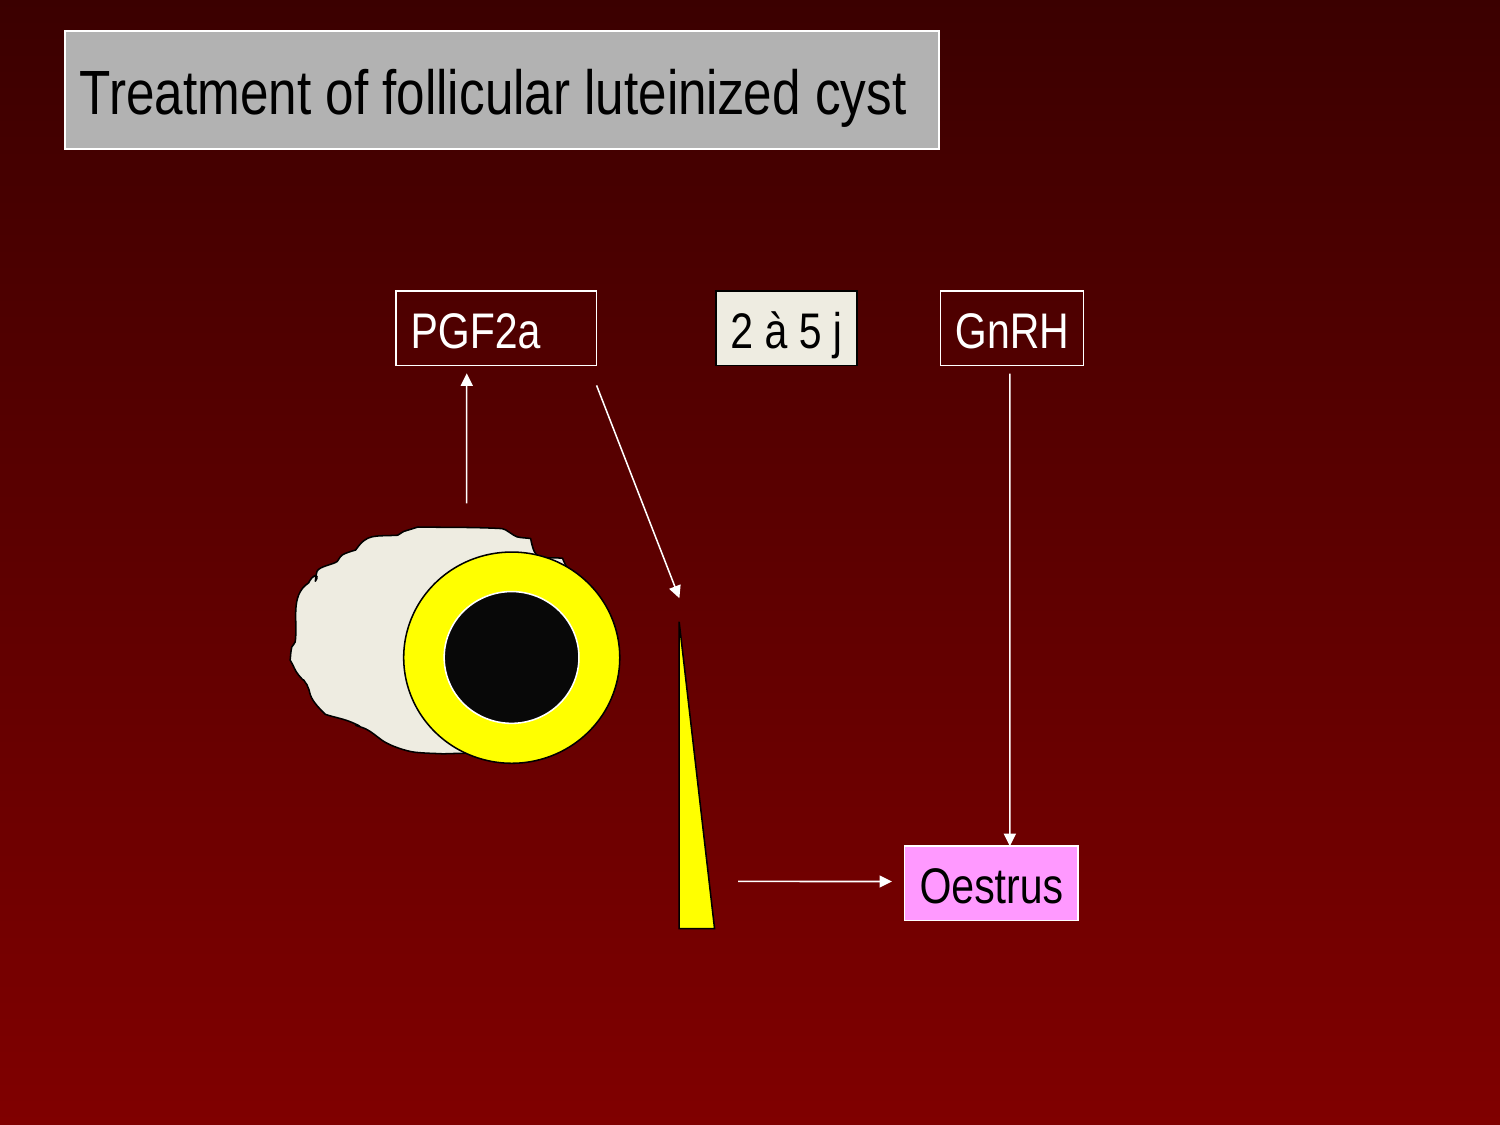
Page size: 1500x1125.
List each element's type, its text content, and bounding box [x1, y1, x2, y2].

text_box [288, 526, 591, 764]
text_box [395, 290, 597, 504]
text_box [714, 290, 1080, 923]
title Treatment of follicular luteinized cyst [64, 30, 940, 150]
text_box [596, 385, 715, 929]
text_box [1081, 290, 1086, 847]
